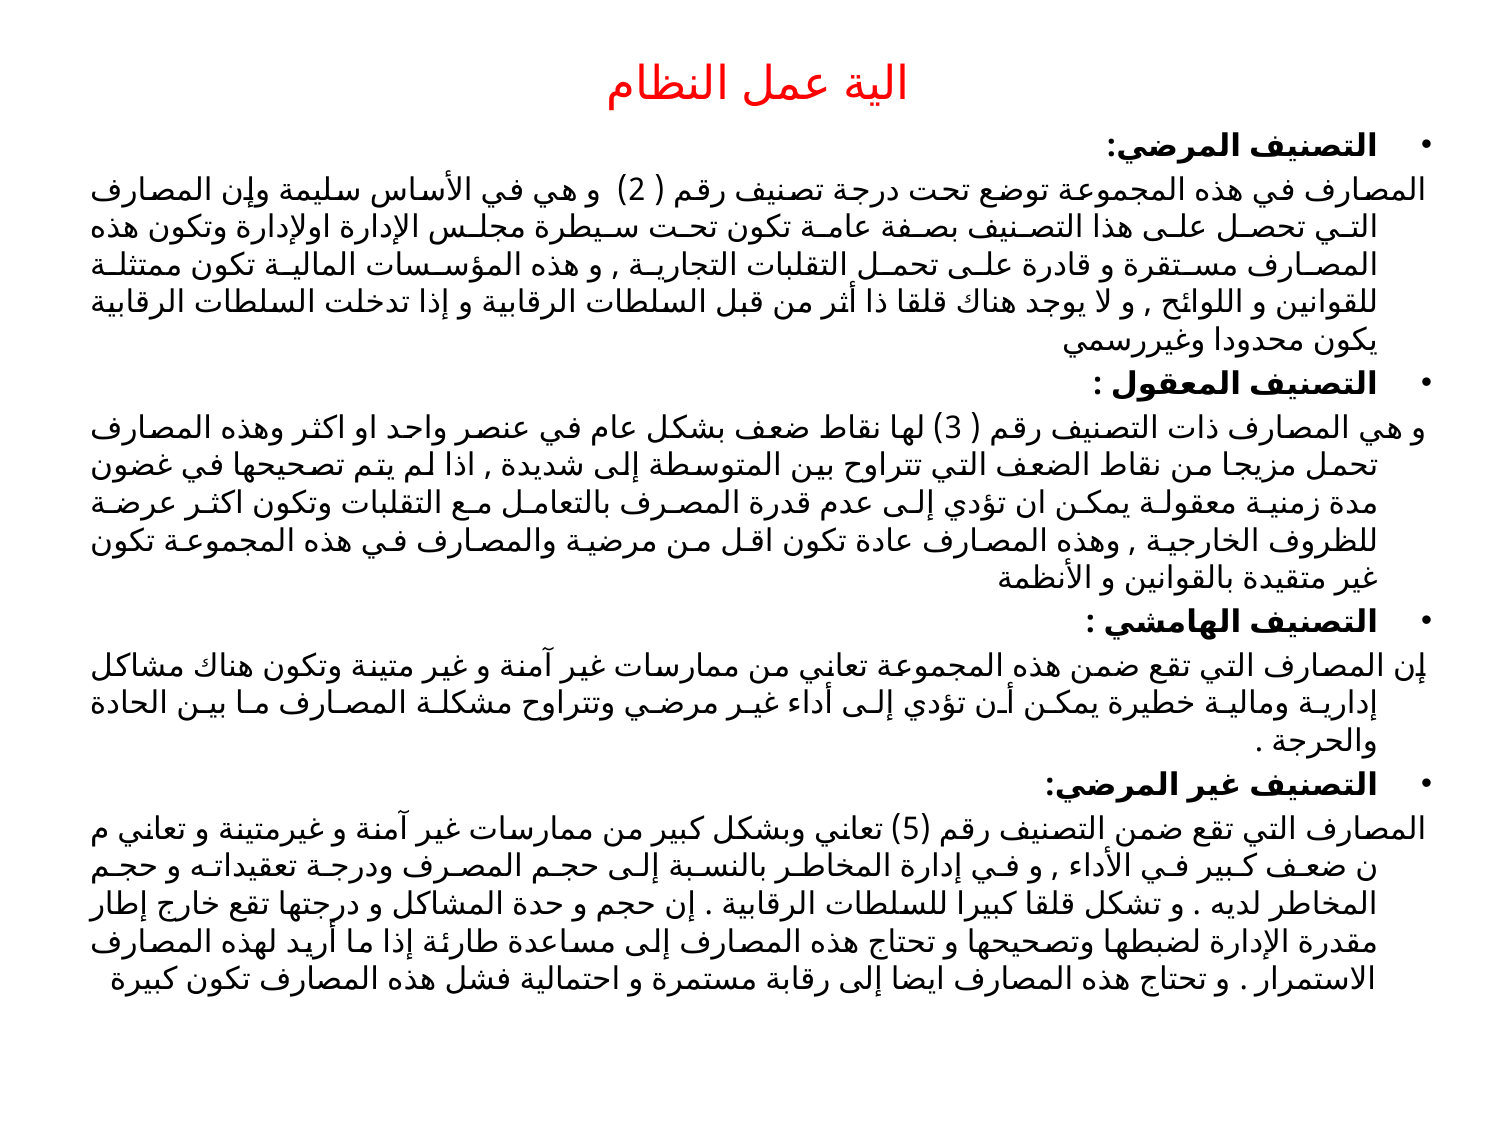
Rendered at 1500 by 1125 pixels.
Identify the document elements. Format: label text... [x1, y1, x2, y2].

title الية عمل النظام [75, 45, 1442, 117]
list التصنيف المرضي: المصارف في هذه المجموعة توضع تحت درجة تصنيف رقم ( 2) و هي في الأساس سليمة وإن المصارف التي تحصل على هذا التصنيف بصفة عامة تكون تحت سيطرة مجلس الإدارة اولإدارة وتكون هذه المصارف مستقرة و قادرة على تحمل التقلبات التجارية , و هذه المؤسسات المالية تكون ممتثلة للقوانين و اللوائح , و لا يوجد هناك قلقا ذا أثر من قبل السلطات الرقابية و إذا تدخلت السلطات الرقابية يكون محدودا وغيررسمي التصنيف المعقول : و هي المصارف ذات التصنيف رقم ( 3) لها نقاط ضعف بشكل عام في عنصر واحد او اكثر وهذه المصارف تحمل مزيجا من نقاط الضعف التي تتراوح بين المتوسطة إلى شديدة , اذا لم يتم تصحيحها في غضون مدة زمنية معقولة يمكن ان تؤدي إلى عدم قدرة المصرف بالتعامل مع التقلبات وتكون اكثر عرضة للظروف الخارجية , وهذه المصارف عادة تكون اقل من مرضية والمصارف في هذه المجموعة تكون غير متقيدة بالقوانين و الأنظمة التصنيف الهامشي : إن المصارف التي تقع ضمن هذه المجموعة تعاني من ممارسات غير آمنة و غير متينة وتكون هناك مشاكل إدارية ومالية خطيرة يمكن أن تؤدي إلى أداء غير مرضي وتتراوح مشكلة المصارف ما بين الحادة والحرجة . التصنيف غير المرضي: المصارف التي تقع ضمن التصنيف رقم (5) تعاني وبشكل كبير من ممارسات غير آمنة و غيرمتينة و تعاني م ن ضعف كبير في الأداء , و في إدارة المخاطر بالنسبة إلى حجم المصرف ودرجة تعقيداته و حجم المخاطر لديه . و تشكل قلقا كبيرا للسلطات الرقابية . إن حجم و حدة المشاكل و درجتها تقع خارج إطار مقدرة الإدارة لضبطها وتصحيحها و تحتاج هذه المصارف إلى مساعدة طارئة إذا ما أريد لهذه المصارف الاستمرار . و تحتاج هذه المصارف ايضا إلى رقابة مستمرة و احتمالية فشل هذه المصارف تكون كبيرة [75, 117, 1442, 1005]
